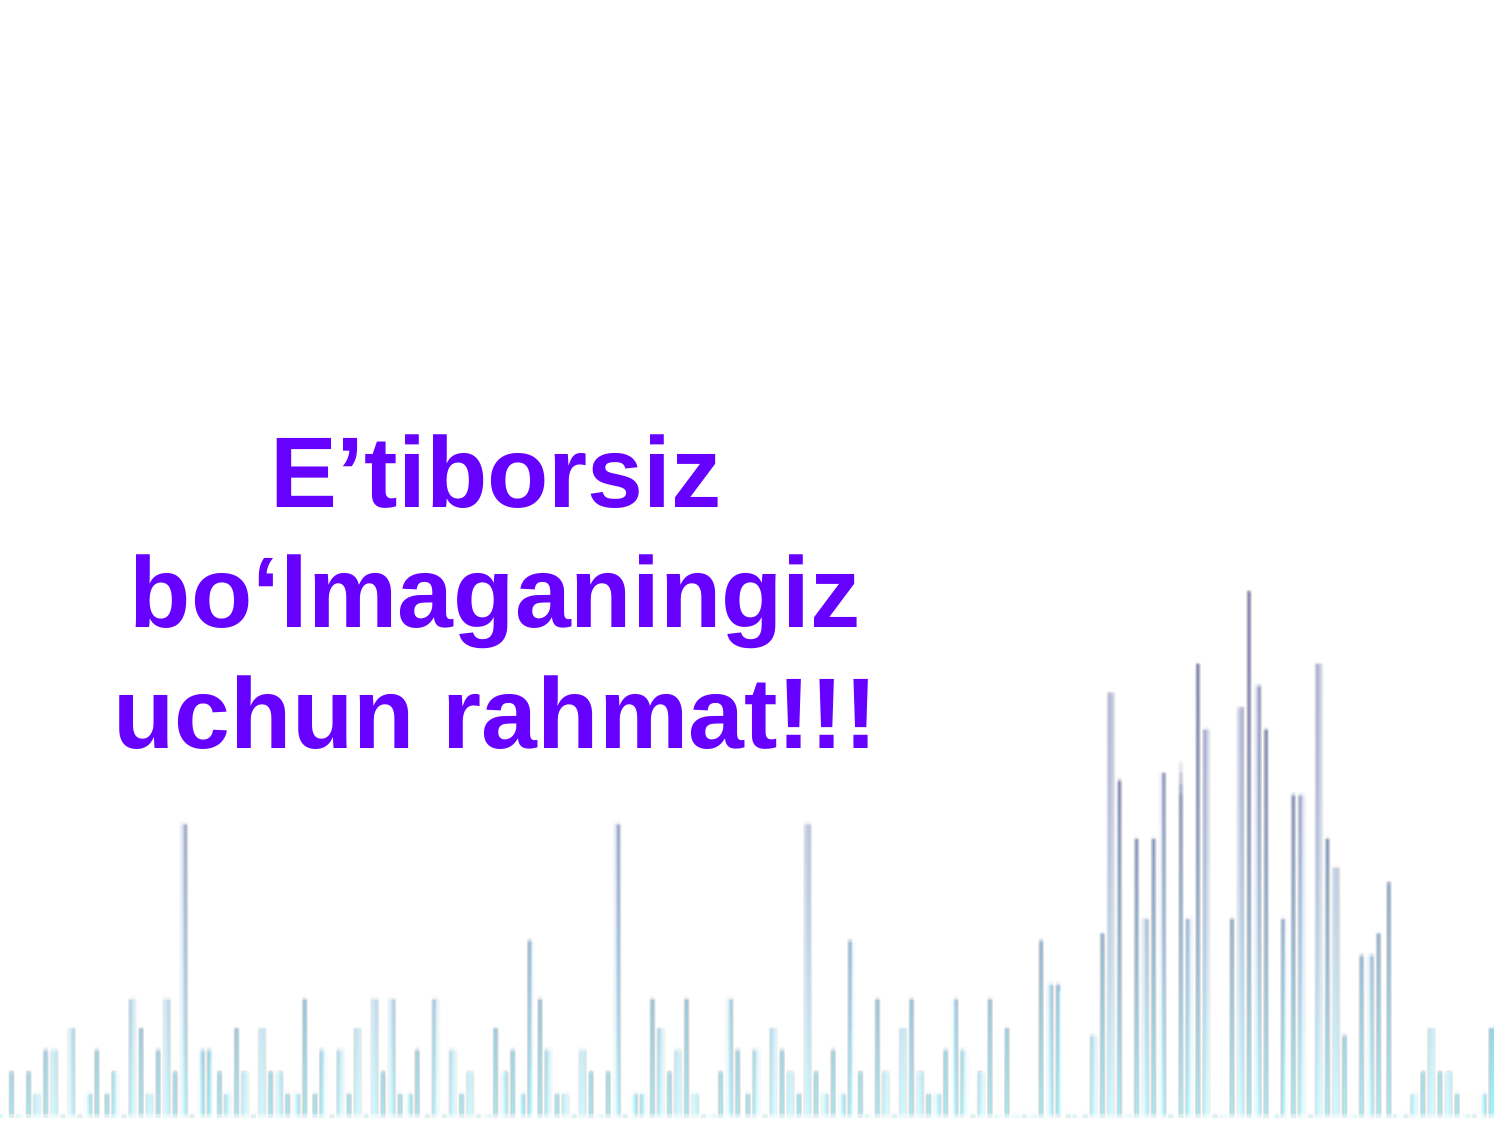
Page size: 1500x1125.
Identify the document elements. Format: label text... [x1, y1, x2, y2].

picture [0, 590, 1495, 1118]
title E’tiborsiz bo‘lmaganingiz uchun rahmat!!! [88, 399, 905, 589]
